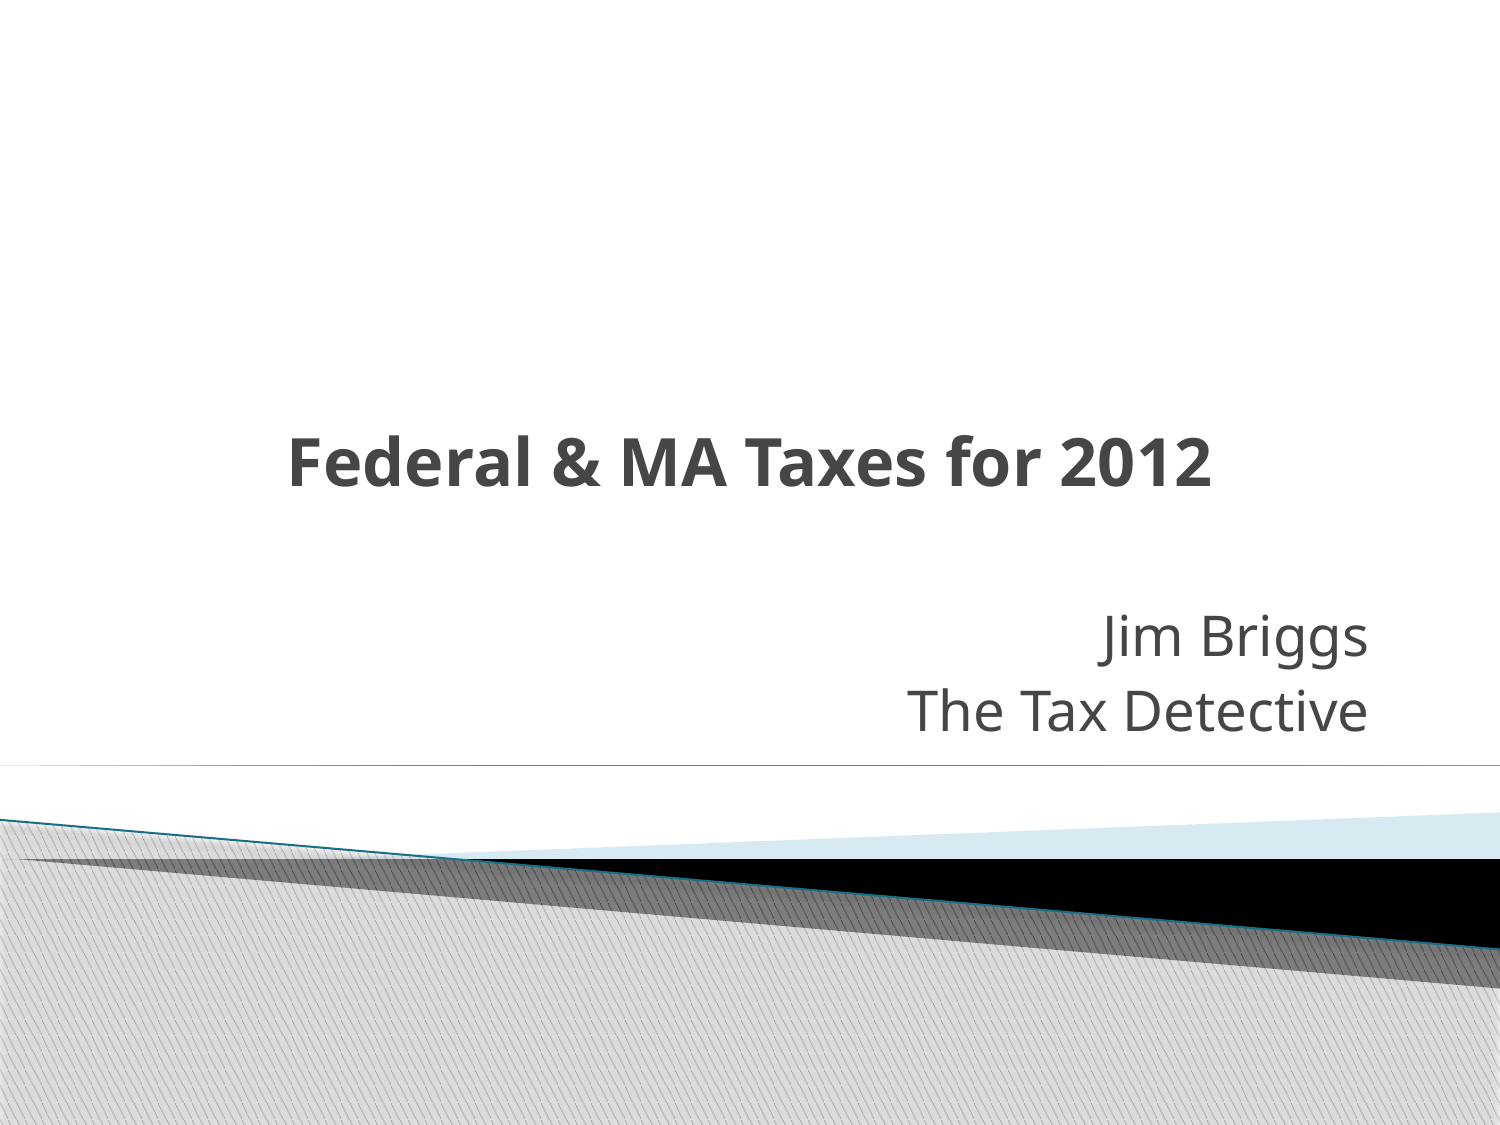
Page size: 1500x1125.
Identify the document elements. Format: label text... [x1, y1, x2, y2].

subtitle Jim Briggs The Tax Detective [112, 592, 1388, 790]
picture [5, 859, 1500, 989]
title Federal & MA Taxes for 2012 [112, 287, 1388, 588]
